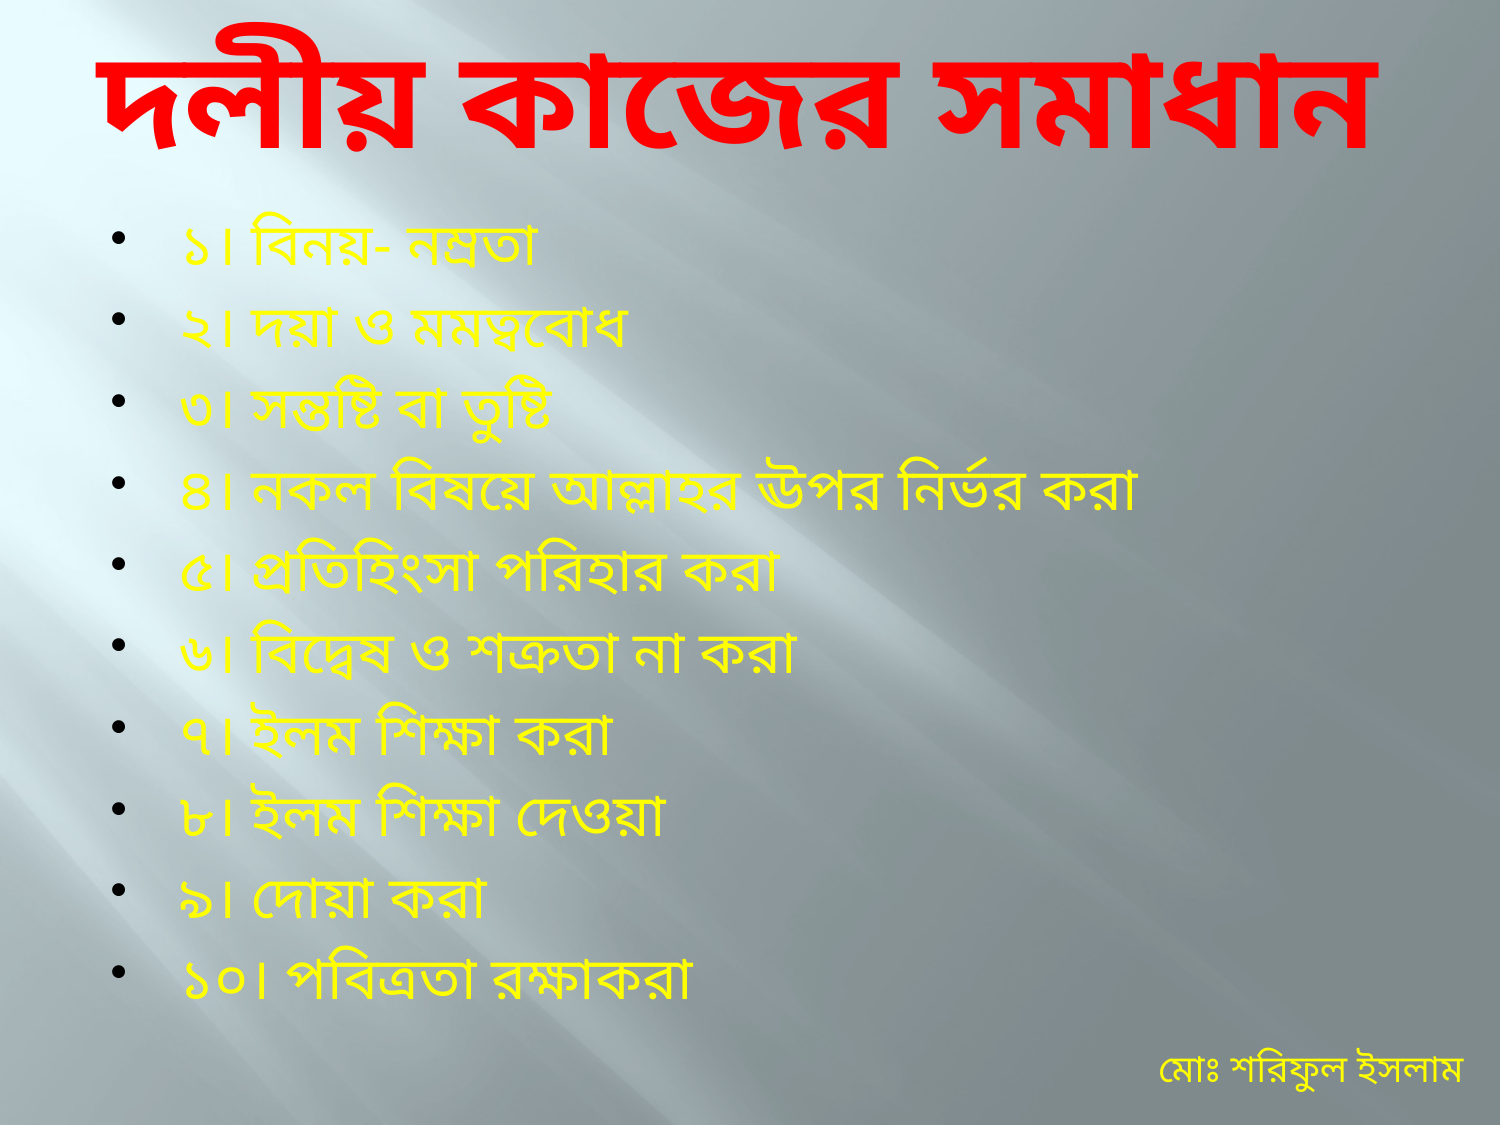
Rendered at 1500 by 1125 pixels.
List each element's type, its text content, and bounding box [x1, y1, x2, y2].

title দলীয় কাজের সমাধান [62, 0, 1413, 188]
text_box মোঃ শরিফুল ইসলাম [1143, 1037, 1498, 1098]
list ১। বিনয়- নম্রতা ২। দয়া ও মমত্ববোধ ৩। সন্তষ্টি বা তুষ্টি ৪। নকল বিষয়ে আল্লাহর ঊপর নির্ভর করা ৫। প্রতিহিংসা পরিহার করা ৬। বিদ্বেষ ও শক্রতা না করা ৭। ইলম শিক্ষা করা ৮। ইলম শিক্ষা দেওয়া ৯। দোয়া করা ১০। পবিত্রতা রক্ষাকরা [75, 200, 1425, 1035]
